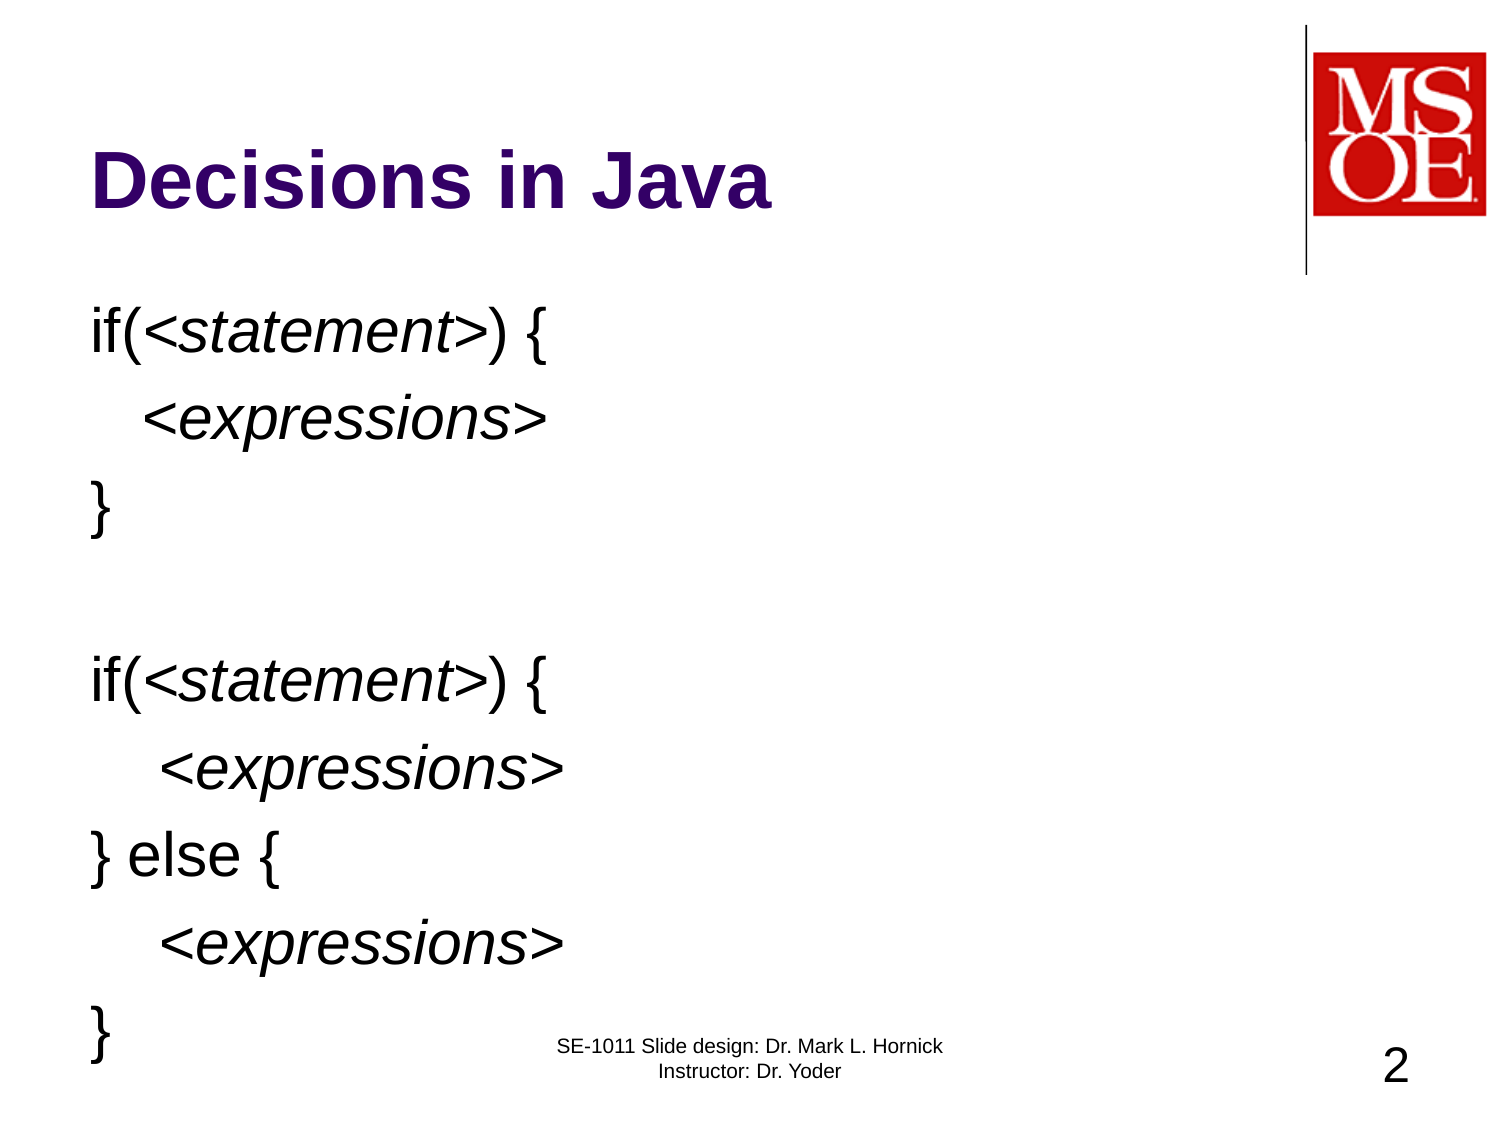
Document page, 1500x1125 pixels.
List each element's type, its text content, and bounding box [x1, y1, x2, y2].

list if(<statement>) { <expressions> } if(<statement>) { <expressions> } else { <expressions> } [74, 281, 1426, 1006]
slide_number 2 [1074, 1024, 1426, 1101]
picture [1313, 37, 1488, 232]
footer SE-1011 Slide design: Dr. Mark L. Hornick Instructor: Dr. Yoder [512, 1024, 988, 1101]
title Decisions in Java [74, 19, 1313, 233]
